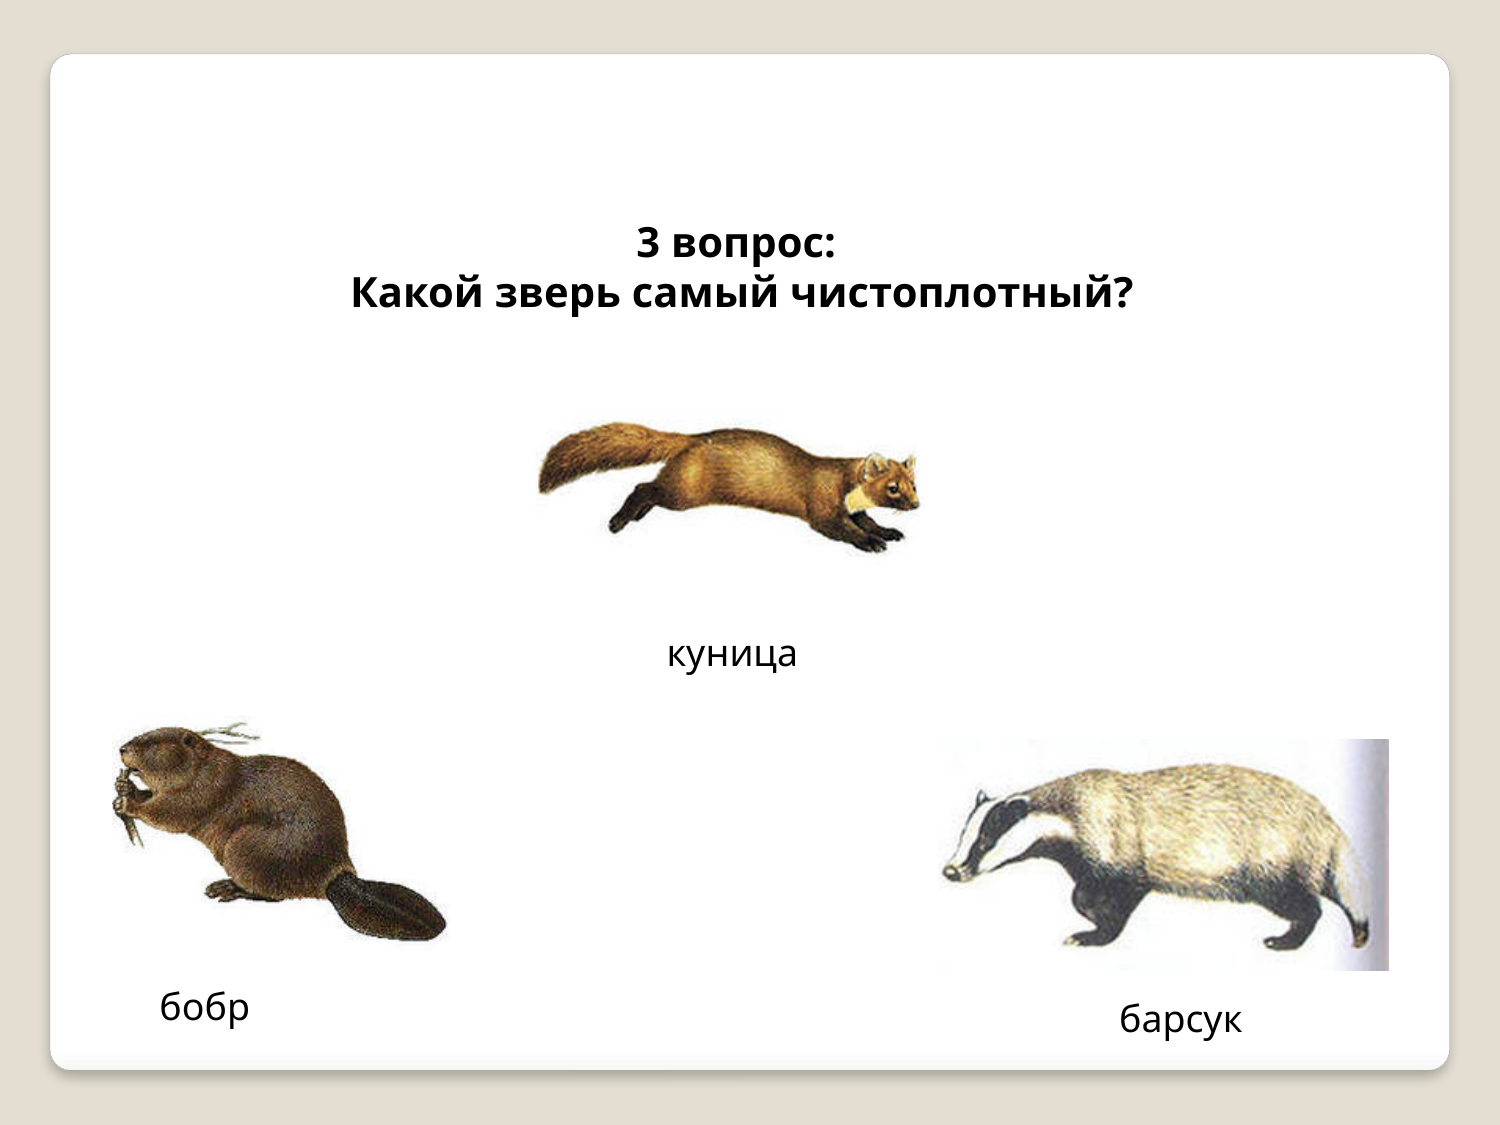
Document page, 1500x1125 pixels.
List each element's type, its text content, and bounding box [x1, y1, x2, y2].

picture [938, 739, 1390, 972]
text_box 3 вопрос: Какой зверь самый чистоплотный? [190, 208, 1294, 323]
text_box барсук [1104, 987, 1334, 1048]
text_box куница [651, 621, 814, 682]
picture [525, 408, 926, 567]
picture [111, 715, 449, 951]
text_box бобр [144, 975, 265, 1036]
